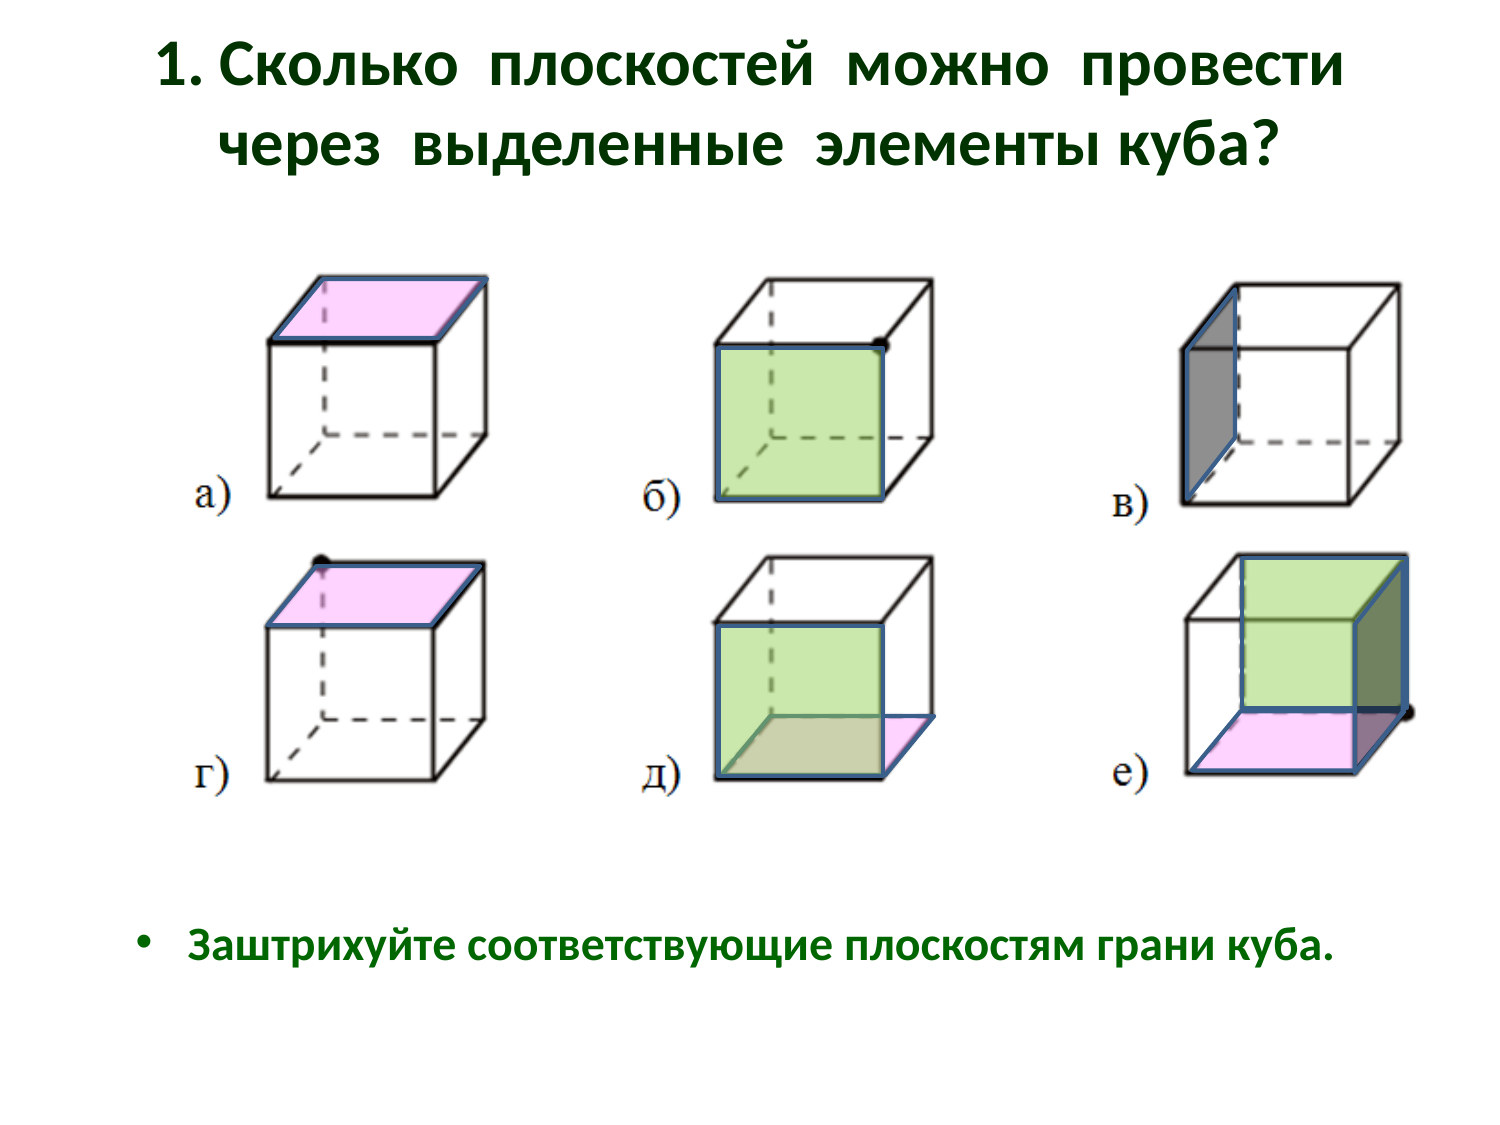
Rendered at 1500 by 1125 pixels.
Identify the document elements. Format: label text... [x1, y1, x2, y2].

picture [173, 255, 1439, 823]
title 1. Сколько плоскостей можно провести через выделенные элементы куба? [75, 45, 1425, 233]
list Заштрихуйте соответствующие плоскостям грани куба. [120, 905, 1471, 1005]
